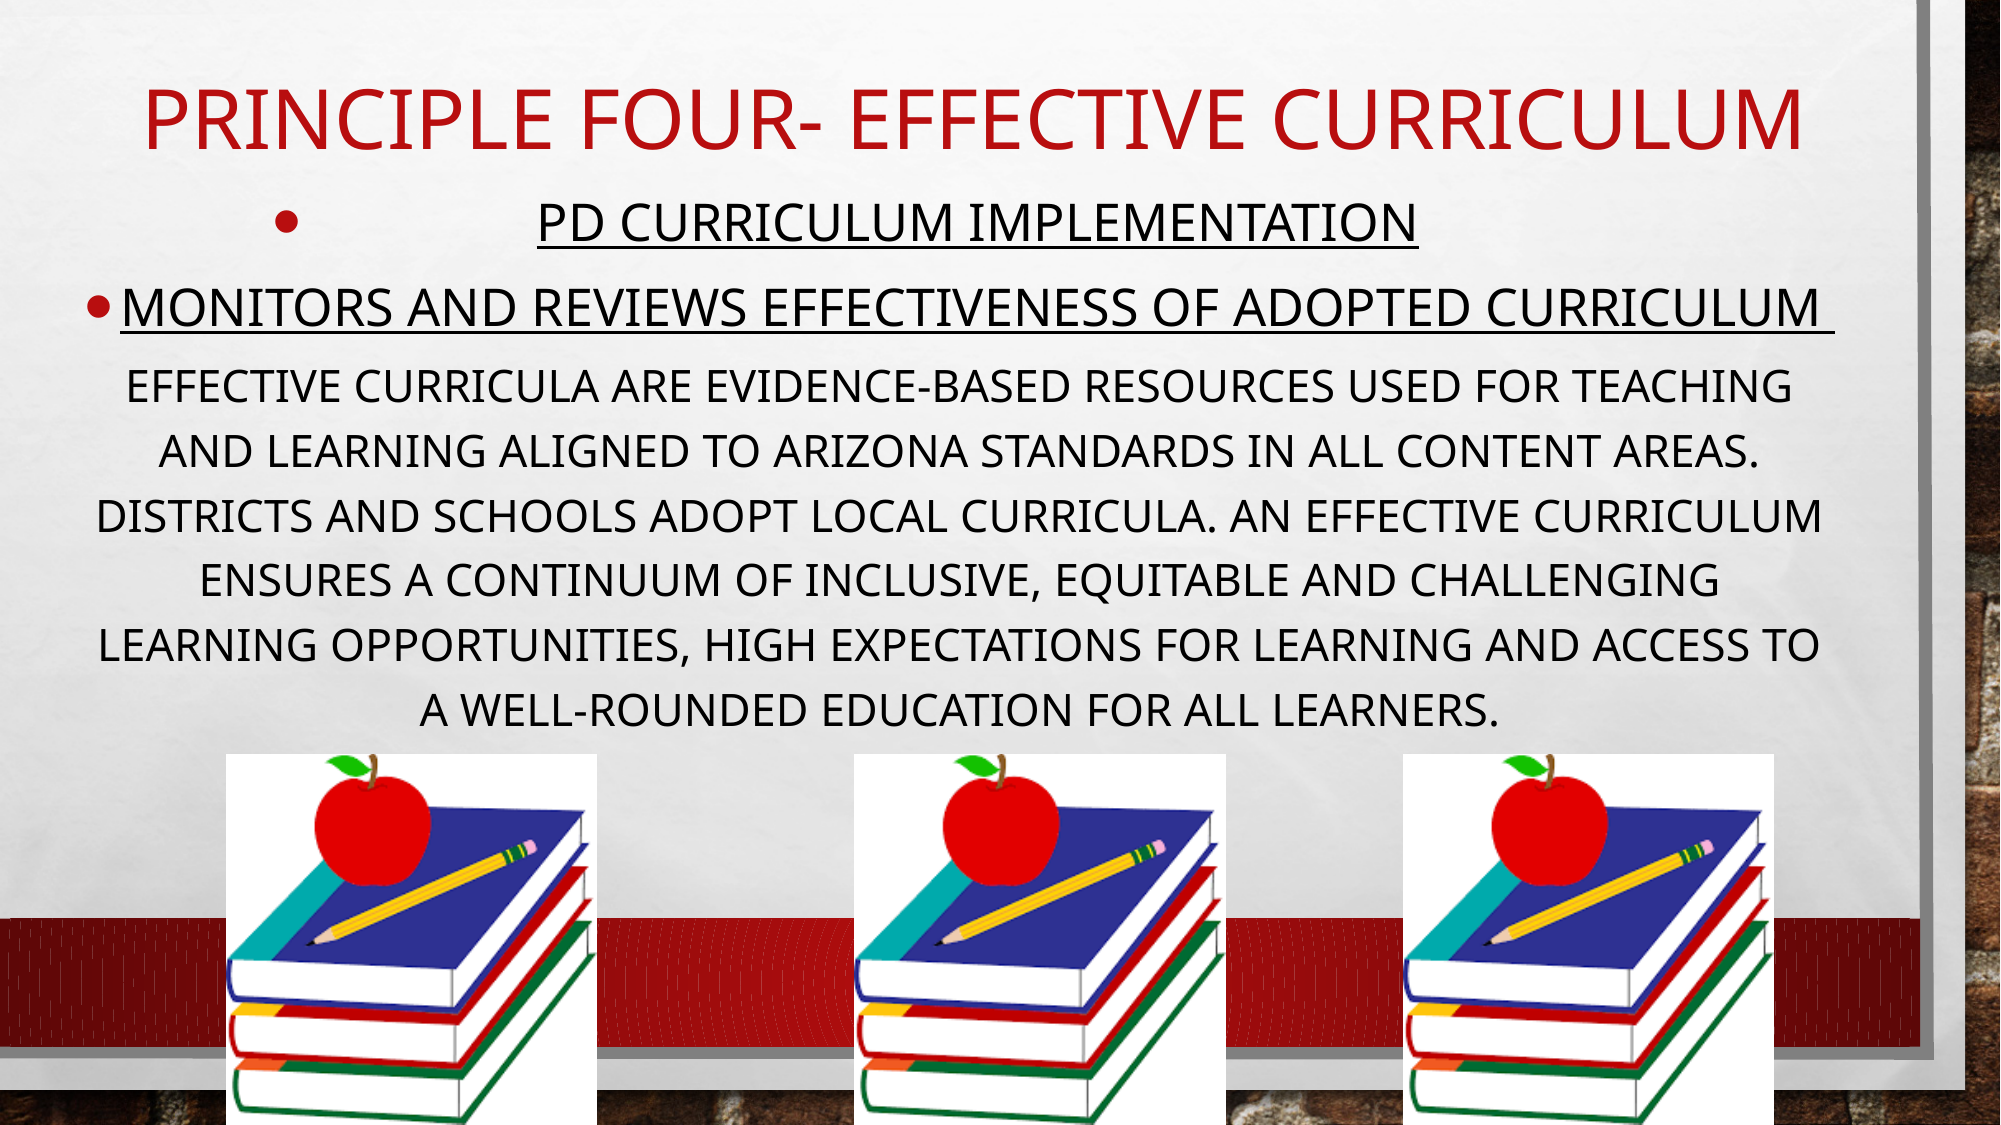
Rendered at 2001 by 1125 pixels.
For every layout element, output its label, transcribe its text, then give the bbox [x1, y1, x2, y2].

list PD curriculum implementation Monitors and reviews effectiveness of adopted curriculum Effective curricula are evidence-based resources used for teaching and learning aligned to Arizona standards in all content areas. Districts and schools adopt local curricula. An effective curriculum ensures a continuum of inclusive, equitable and challenging learning opportunities, high expectations for learning and access to a well-rounded education for all learners. [69, 157, 1853, 755]
picture [0, 0, 2000, 1125]
title Principle Four- effective curriculum [121, 28, 1828, 157]
